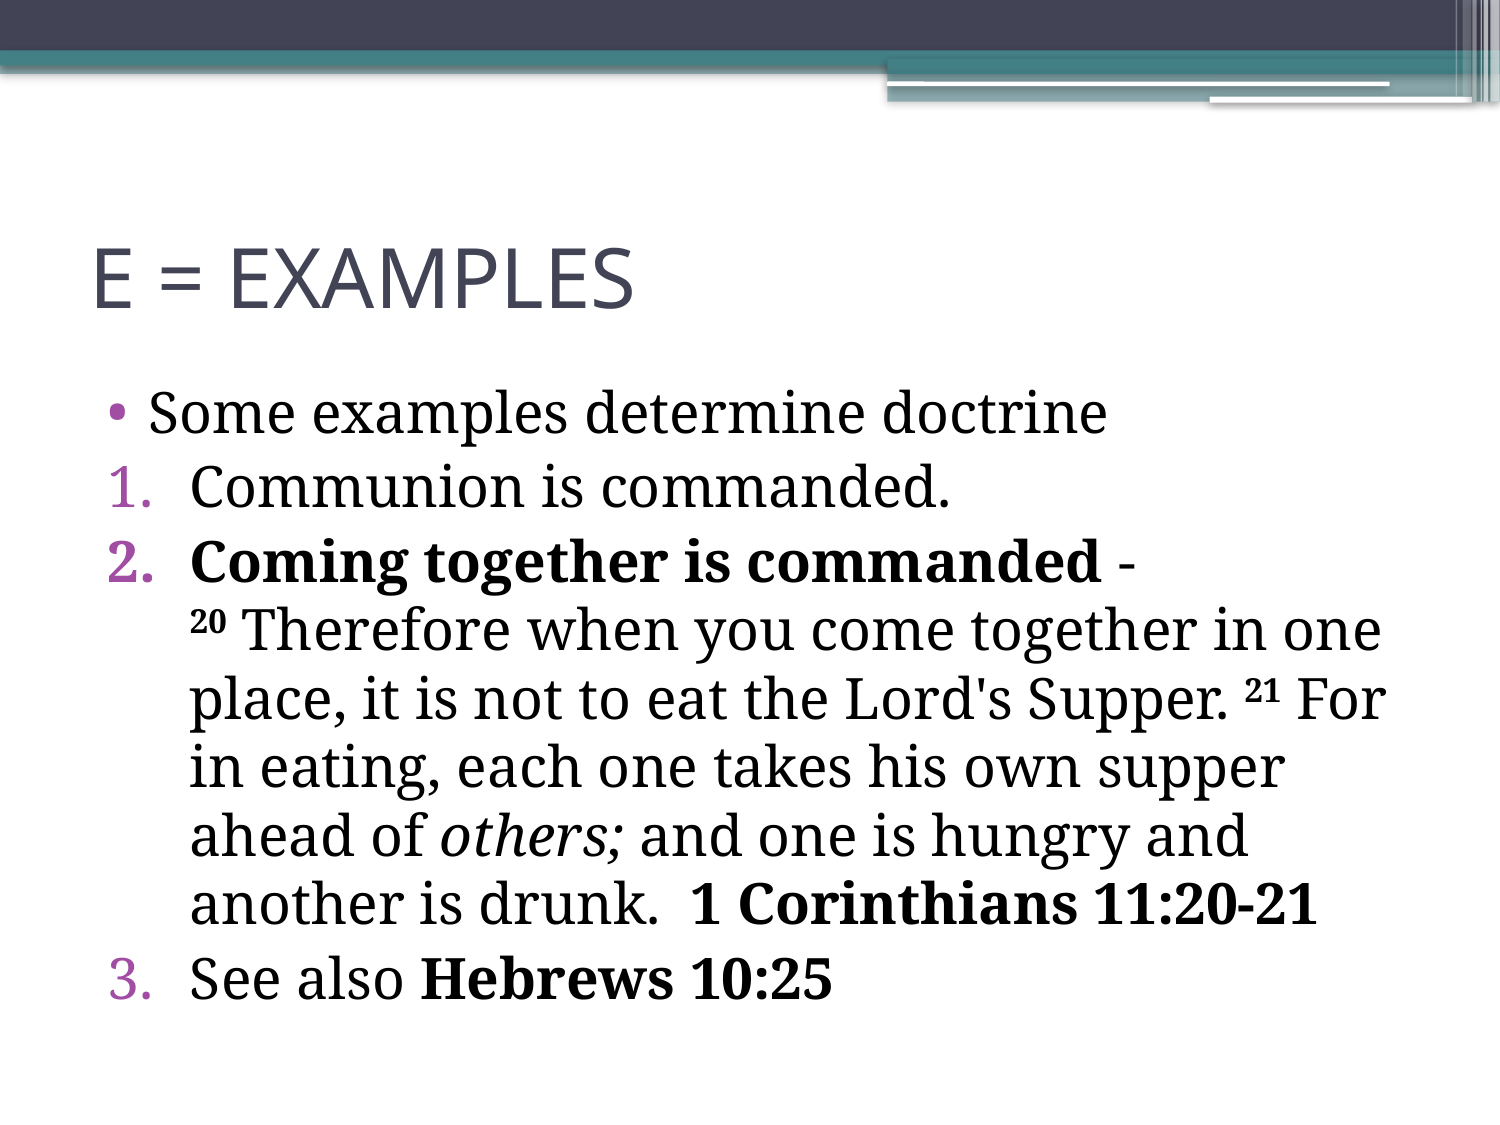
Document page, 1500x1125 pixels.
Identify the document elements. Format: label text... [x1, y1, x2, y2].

title E = EXAMPLES [75, 187, 1425, 363]
list Some examples determine doctrine Communion is commanded. Coming together is commanded - 20 Therefore when you come together in one place, it is not to eat the Lord's Supper. 21 For in eating, each one takes his own supper ahead of others; and one is hungry and another is drunk. 1 Corinthians 11:20-21 See also Hebrews 10:25 [75, 368, 1425, 1079]
